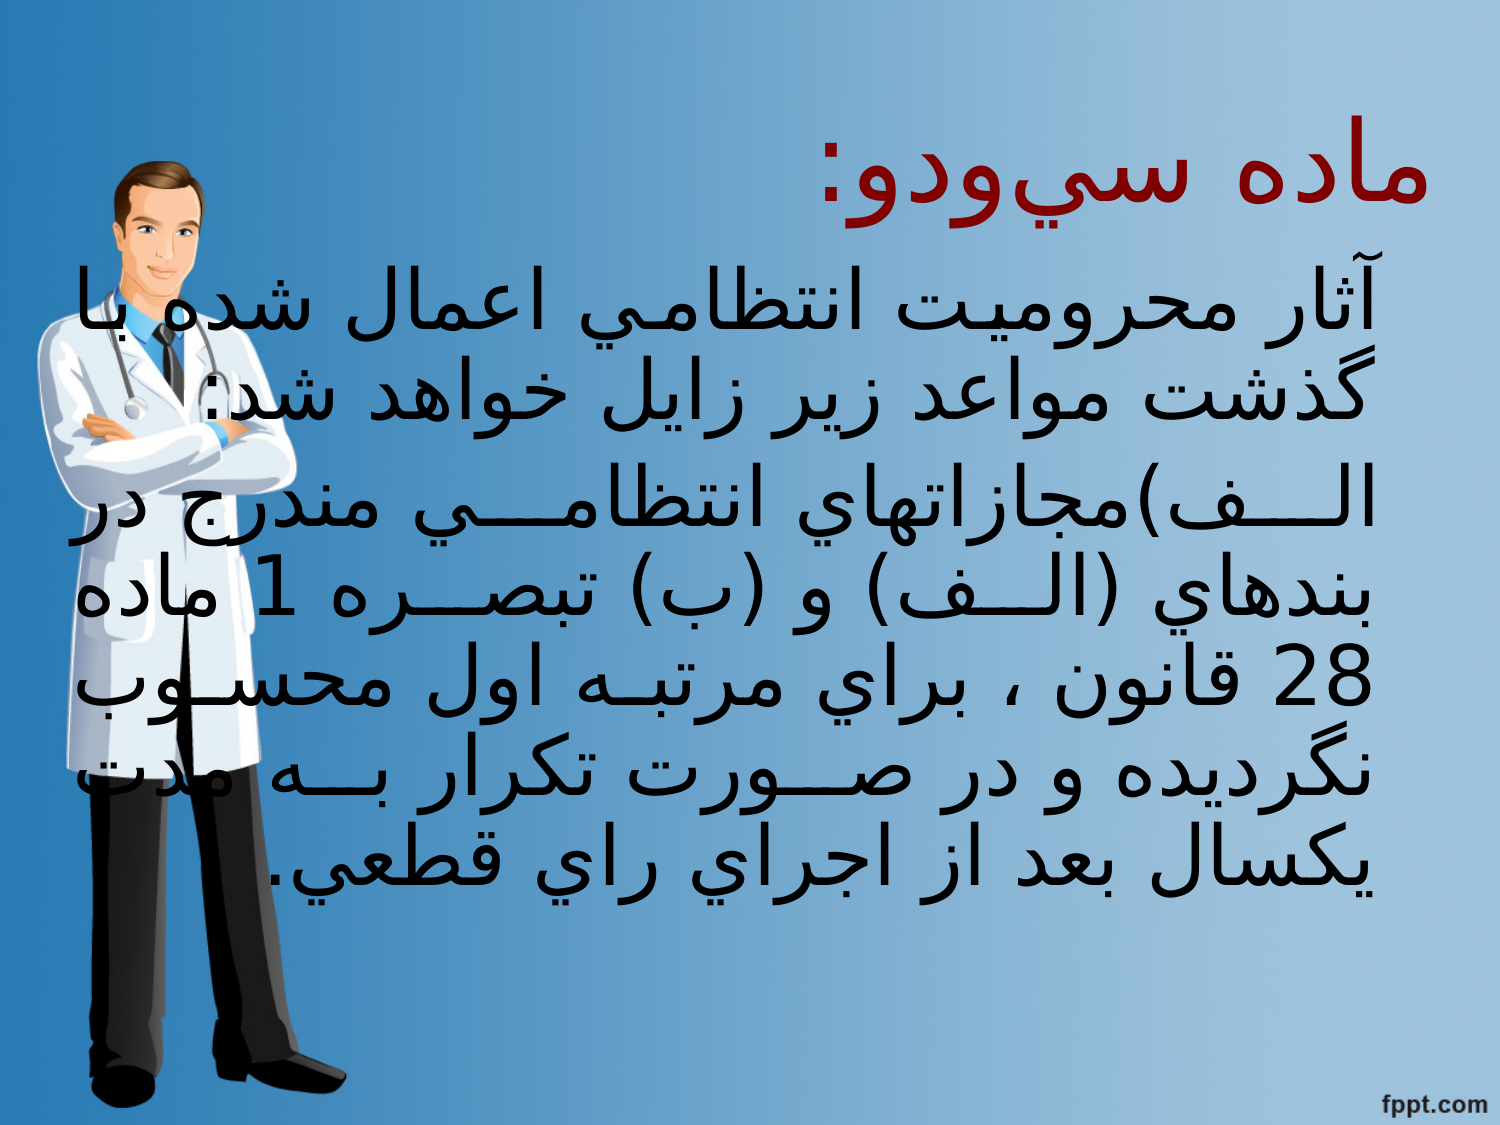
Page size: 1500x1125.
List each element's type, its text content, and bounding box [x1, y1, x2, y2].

picture [0, 0, 1500, 1125]
title ماده سي‌ودو: [738, 62, 1451, 250]
list آثار محروميت انتظامي اعمال شده با گذشت مواعد زير زايل خواهد شد: الف)مجازاتهاي انتظامي مندرج در بندهاي (الف) و (ب) تبصره 1 ماده 28 قانون ، براي مرتبه اول محسوب نگرديده و در صورت تكرار به مدت يكسال بعد از اجراي راي قطعي. [57, 249, 1449, 875]
